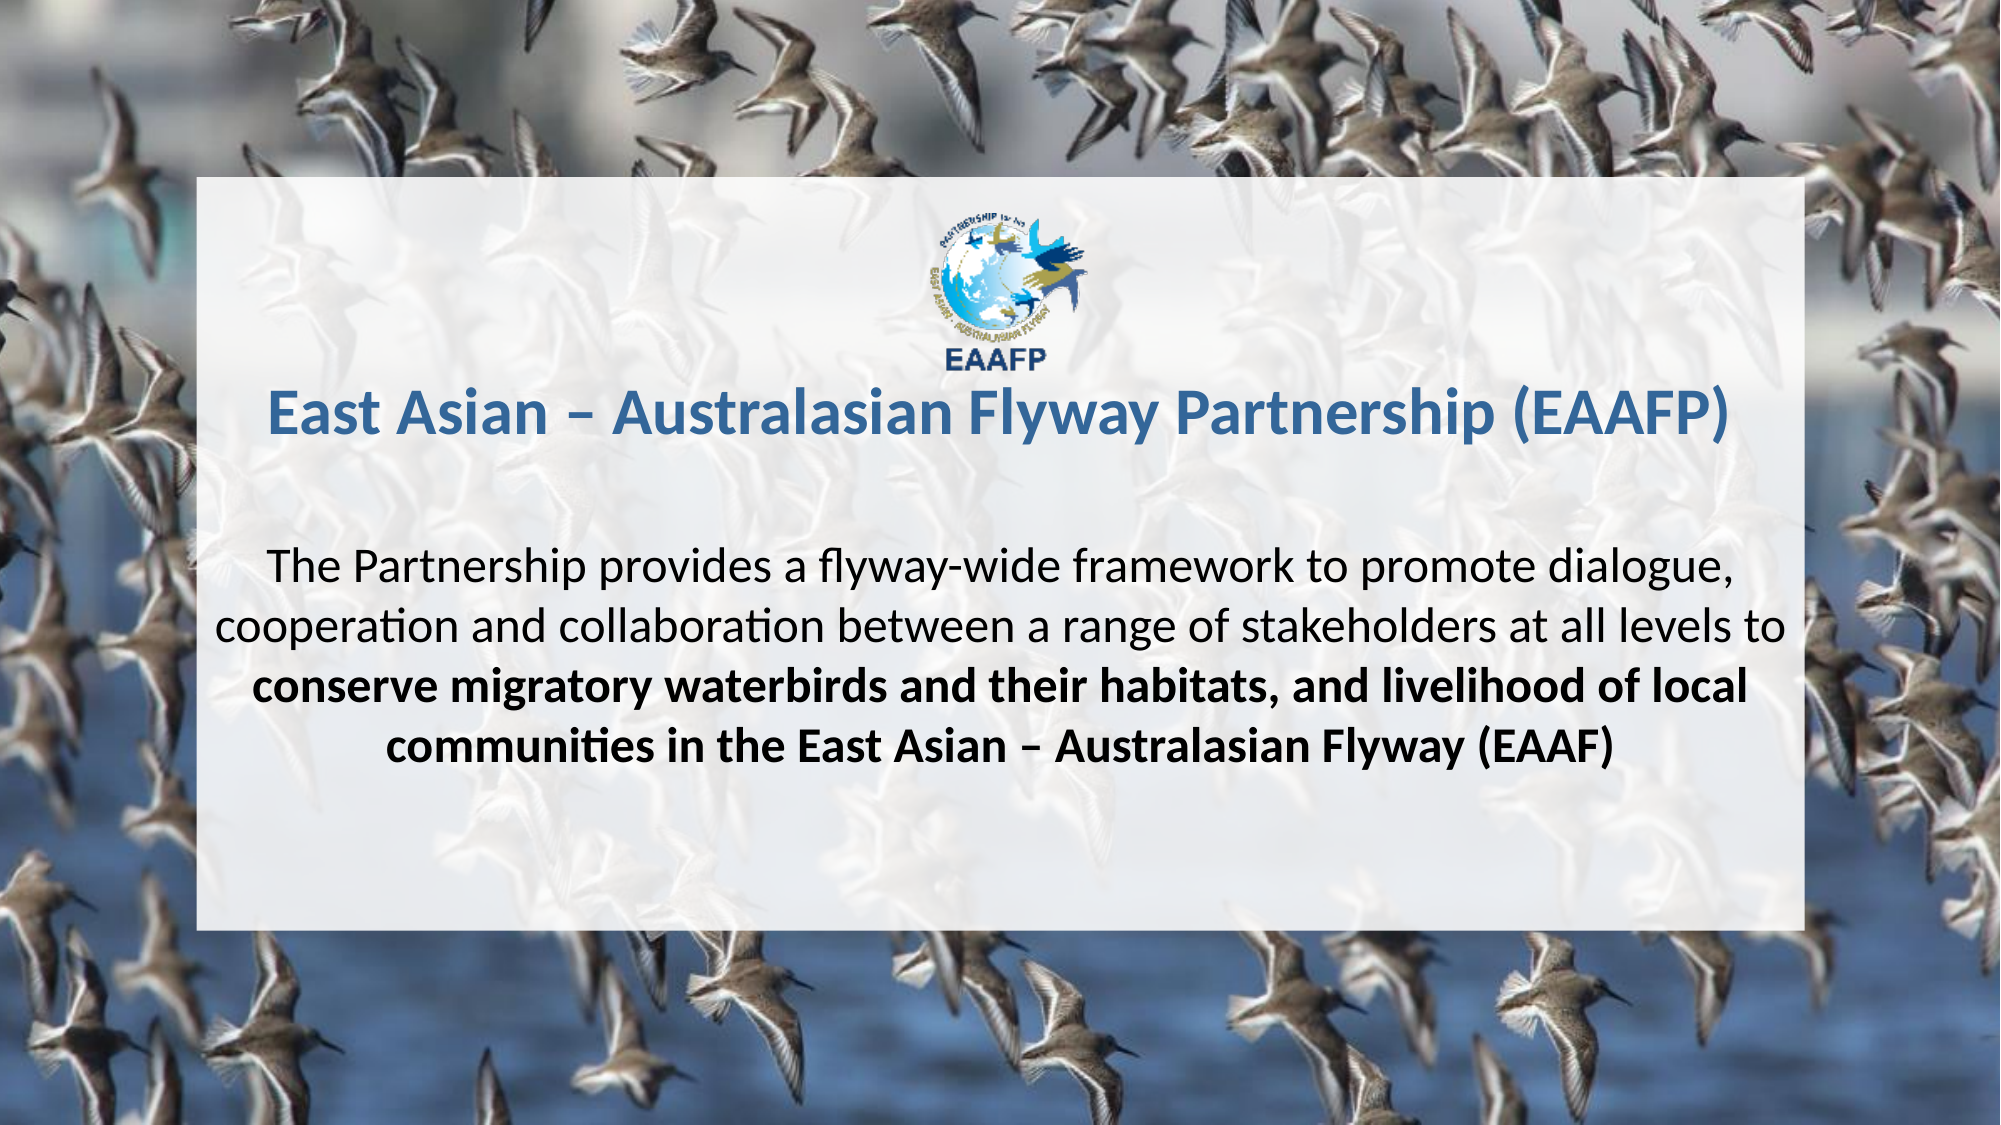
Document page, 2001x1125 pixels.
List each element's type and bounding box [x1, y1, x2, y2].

list [0, 0, 2000, 1125]
picture [916, 213, 1100, 385]
